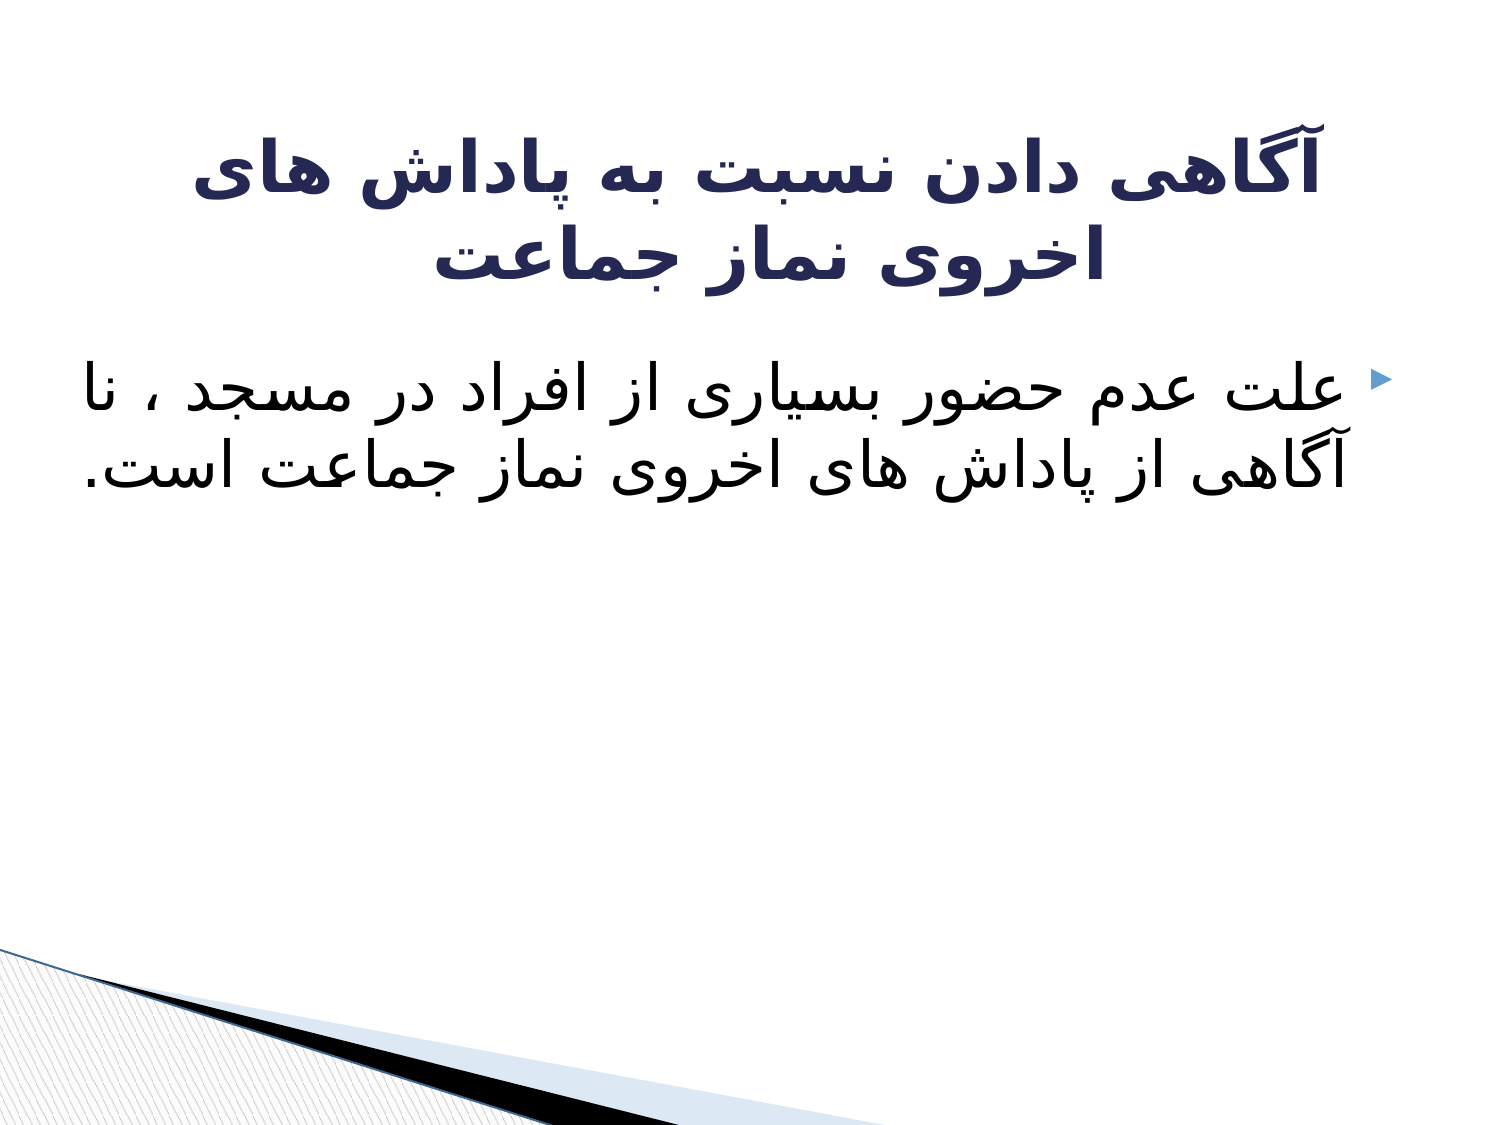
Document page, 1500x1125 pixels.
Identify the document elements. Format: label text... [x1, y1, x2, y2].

title آگاهی دادن نسبت به پاداش های اخروی نماز جماعت [135, 113, 1380, 302]
list علت عدم حضور بسیاری از افراد در مسجد ، نا آگاهی از پاداش های اخروی نماز جماعت است. [64, 338, 1415, 564]
